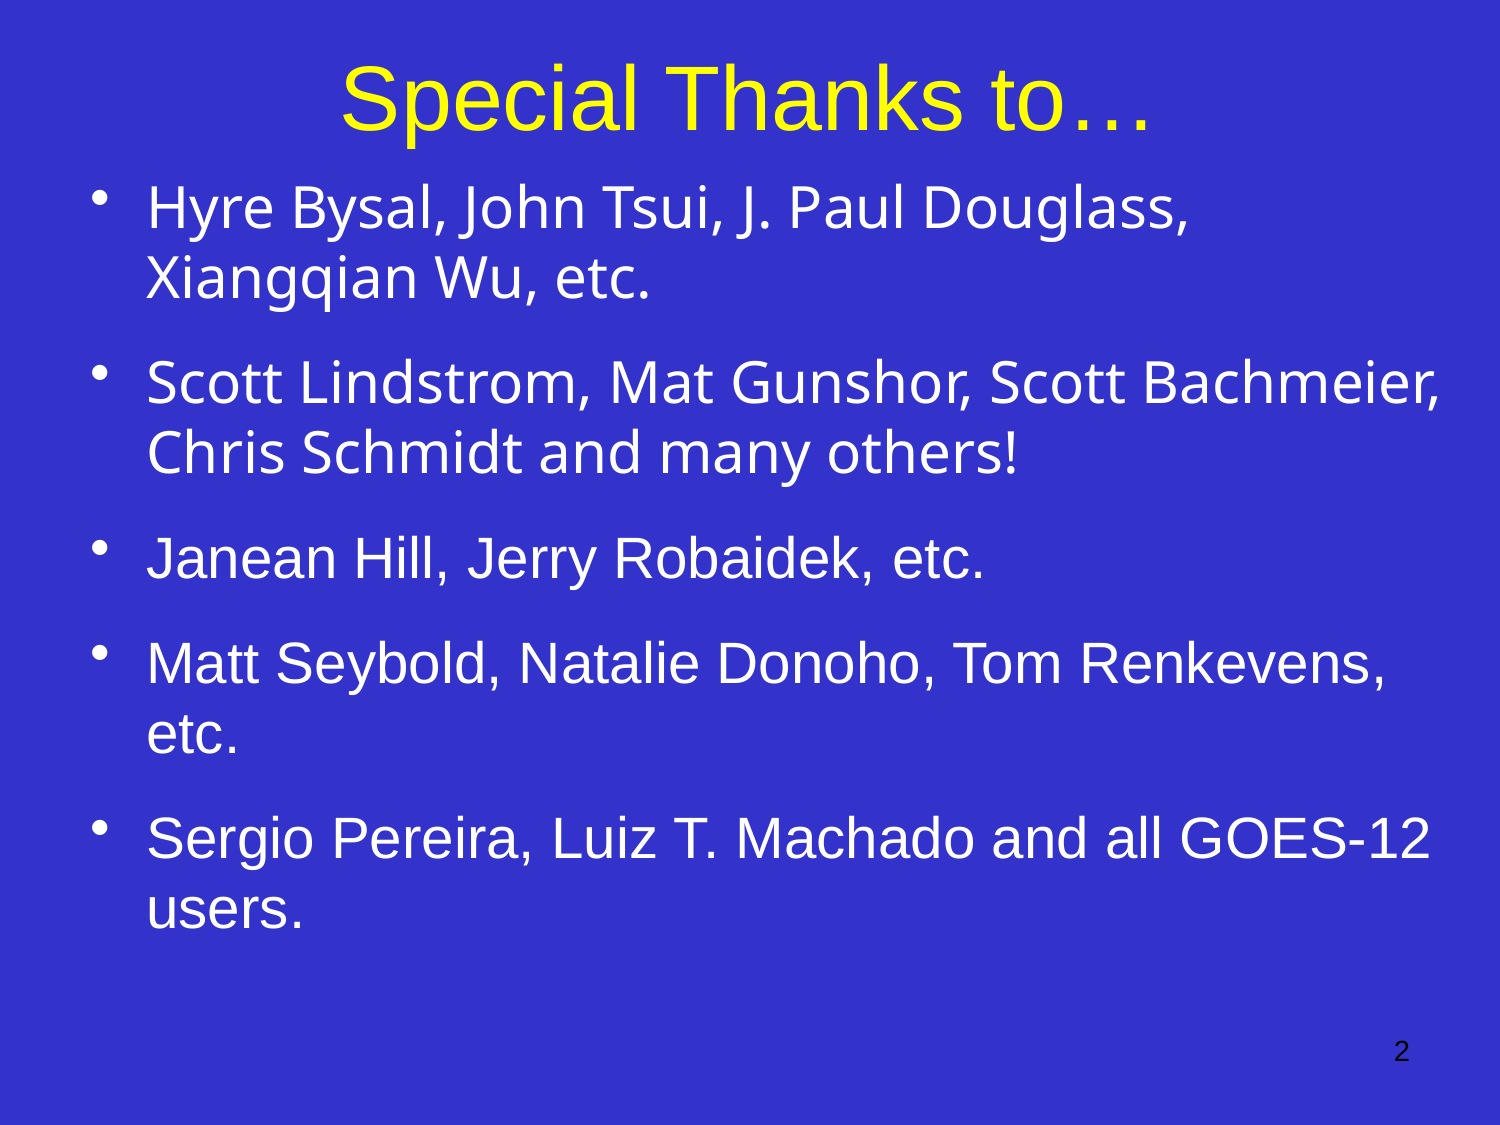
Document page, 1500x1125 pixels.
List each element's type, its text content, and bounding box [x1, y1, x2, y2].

slide_number 2 [1074, 1024, 1426, 1103]
list Hyre Bysal, John Tsui, J. Paul Douglass, Xiangqian Wu, etc. Scott Lindstrom, Mat Gunshor, Scott Bachmeier, Chris Schmidt and many others! Janean Hill, Jerry Robaidek, etc. Matt Seybold, Natalie Donoho, Tom Renkevens, etc. Sergio Pereira, Luiz T. Machado and all GOES-12 users. [75, 162, 1475, 905]
title Special Thanks to… [75, 0, 1425, 162]
